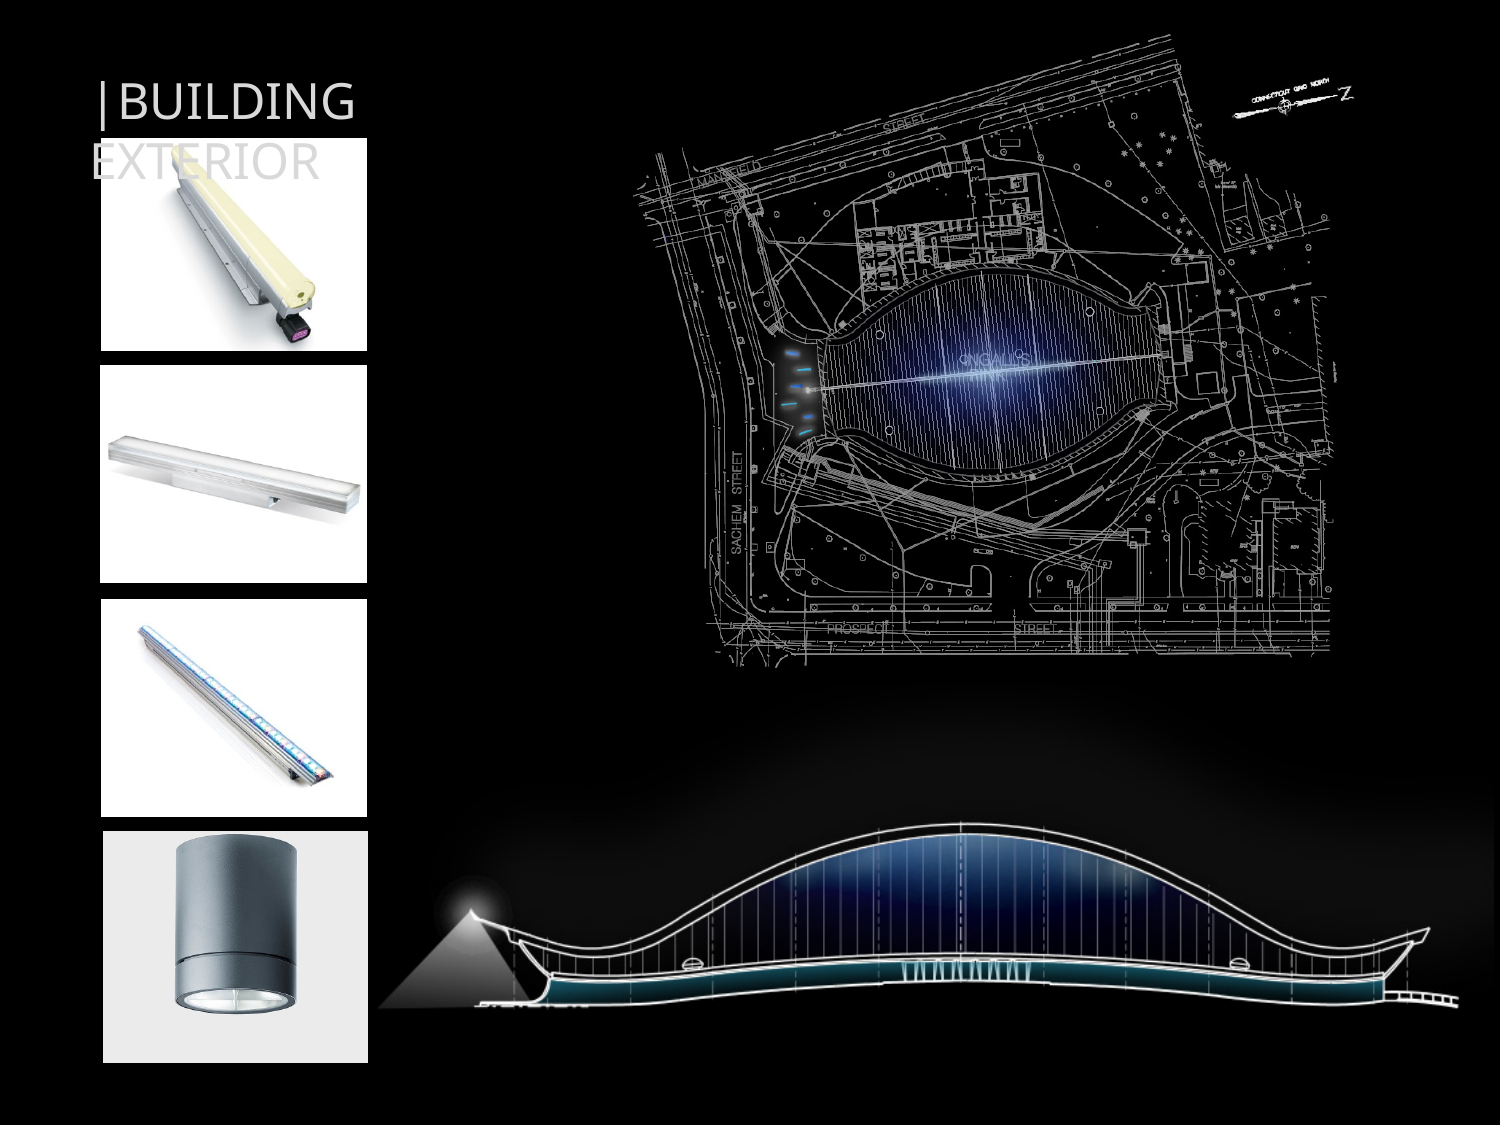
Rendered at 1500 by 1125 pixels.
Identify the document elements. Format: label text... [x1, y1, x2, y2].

picture [101, 599, 367, 817]
picture [101, 137, 367, 351]
picture [102, 831, 368, 1063]
picture [369, 16, 1500, 1125]
text_box |BUILDING EXTERIOR [75, 62, 509, 198]
picture [99, 365, 367, 583]
